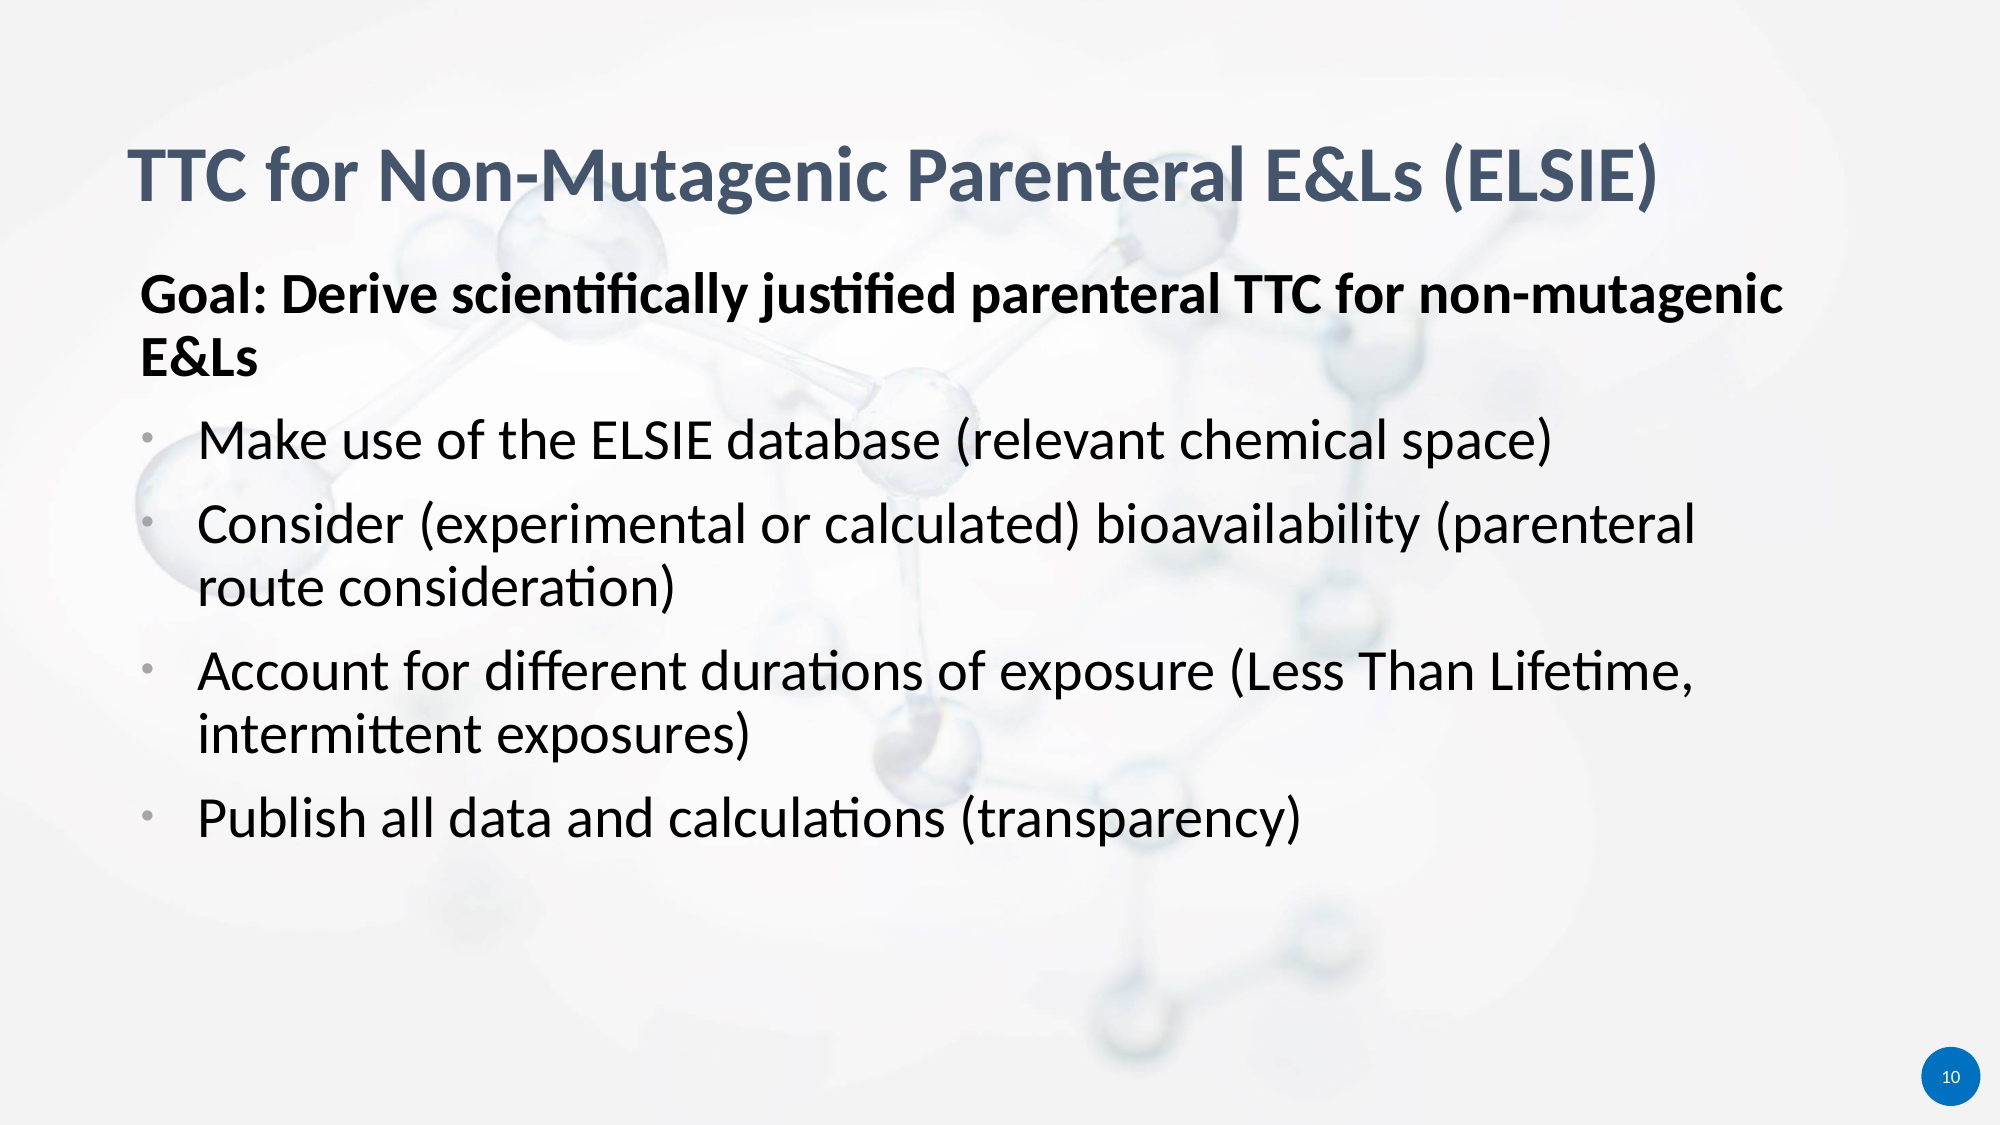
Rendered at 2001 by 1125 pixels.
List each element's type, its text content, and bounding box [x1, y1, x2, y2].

picture [0, 0, 2000, 1125]
list TTC for Non-Mutagenic Parenteral E&Ls (ELSIE) [127, 125, 1825, 232]
list Goal: Derive scientifically justified parenteral TTC for non-mutagenic E&Ls Make use of the ELSIE database (relevant chemical space) Consider (experimental or calculated) bioavailability (parenteral route consideration) Account for different durations of exposure (Less Than Lifetime, intermittent exposures) Publish all data and calculations (transparency) [125, 255, 1825, 965]
